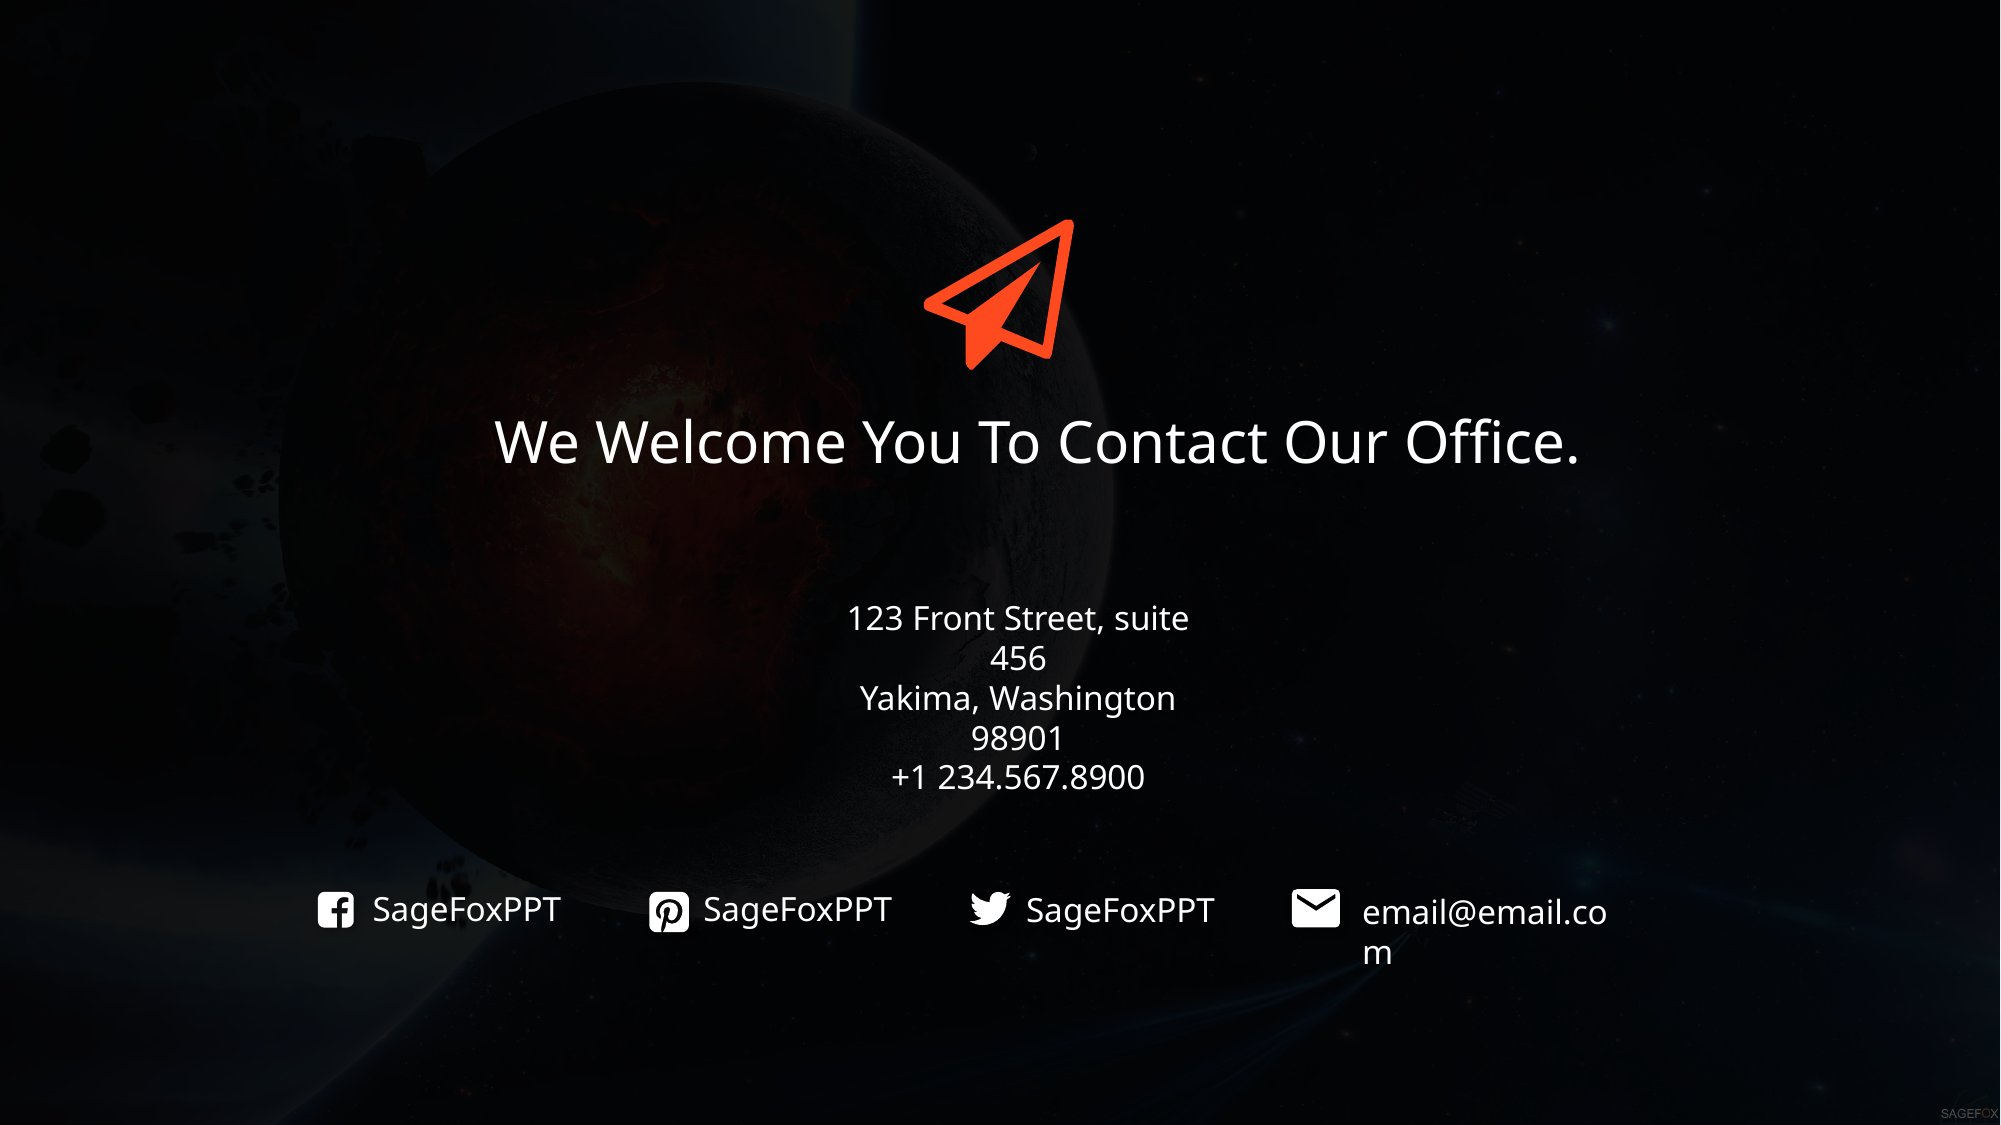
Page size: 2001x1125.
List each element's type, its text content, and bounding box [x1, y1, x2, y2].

text_box 123 Front Street, suite 456 Yakima, Washington 98901 +1 234.567.8900 [808, 589, 1229, 804]
text_box [317, 891, 354, 928]
text_box [649, 891, 688, 933]
text_box [0, 0, 2000, 1125]
text_box [923, 219, 1074, 370]
text_box email@email.com [1347, 884, 1649, 979]
text_box [1291, 889, 1340, 928]
text_box SageFoxPPT [357, 880, 598, 936]
text_box We Welcome You To Contact Our Office. [477, 398, 1598, 483]
text_box [969, 891, 1011, 926]
text_box SageFoxPPT [1011, 881, 1252, 937]
text_box SageFoxPPT [688, 880, 929, 936]
